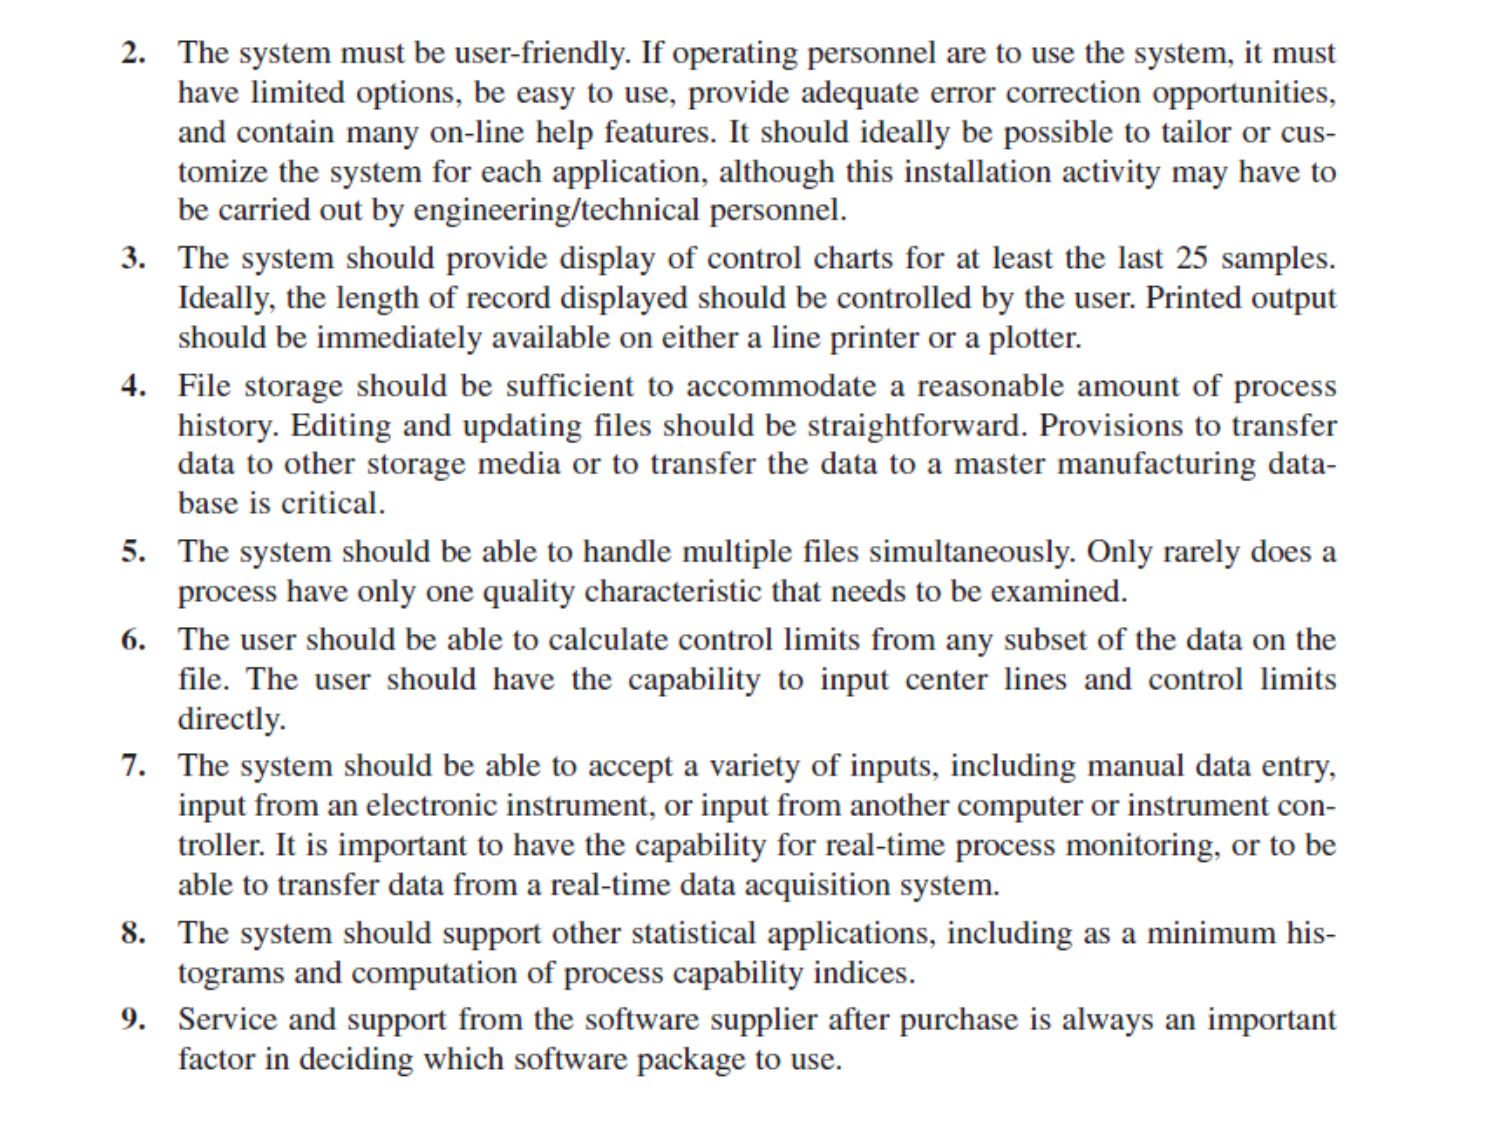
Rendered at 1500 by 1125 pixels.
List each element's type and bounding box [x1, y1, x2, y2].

picture [112, 34, 1351, 1087]
